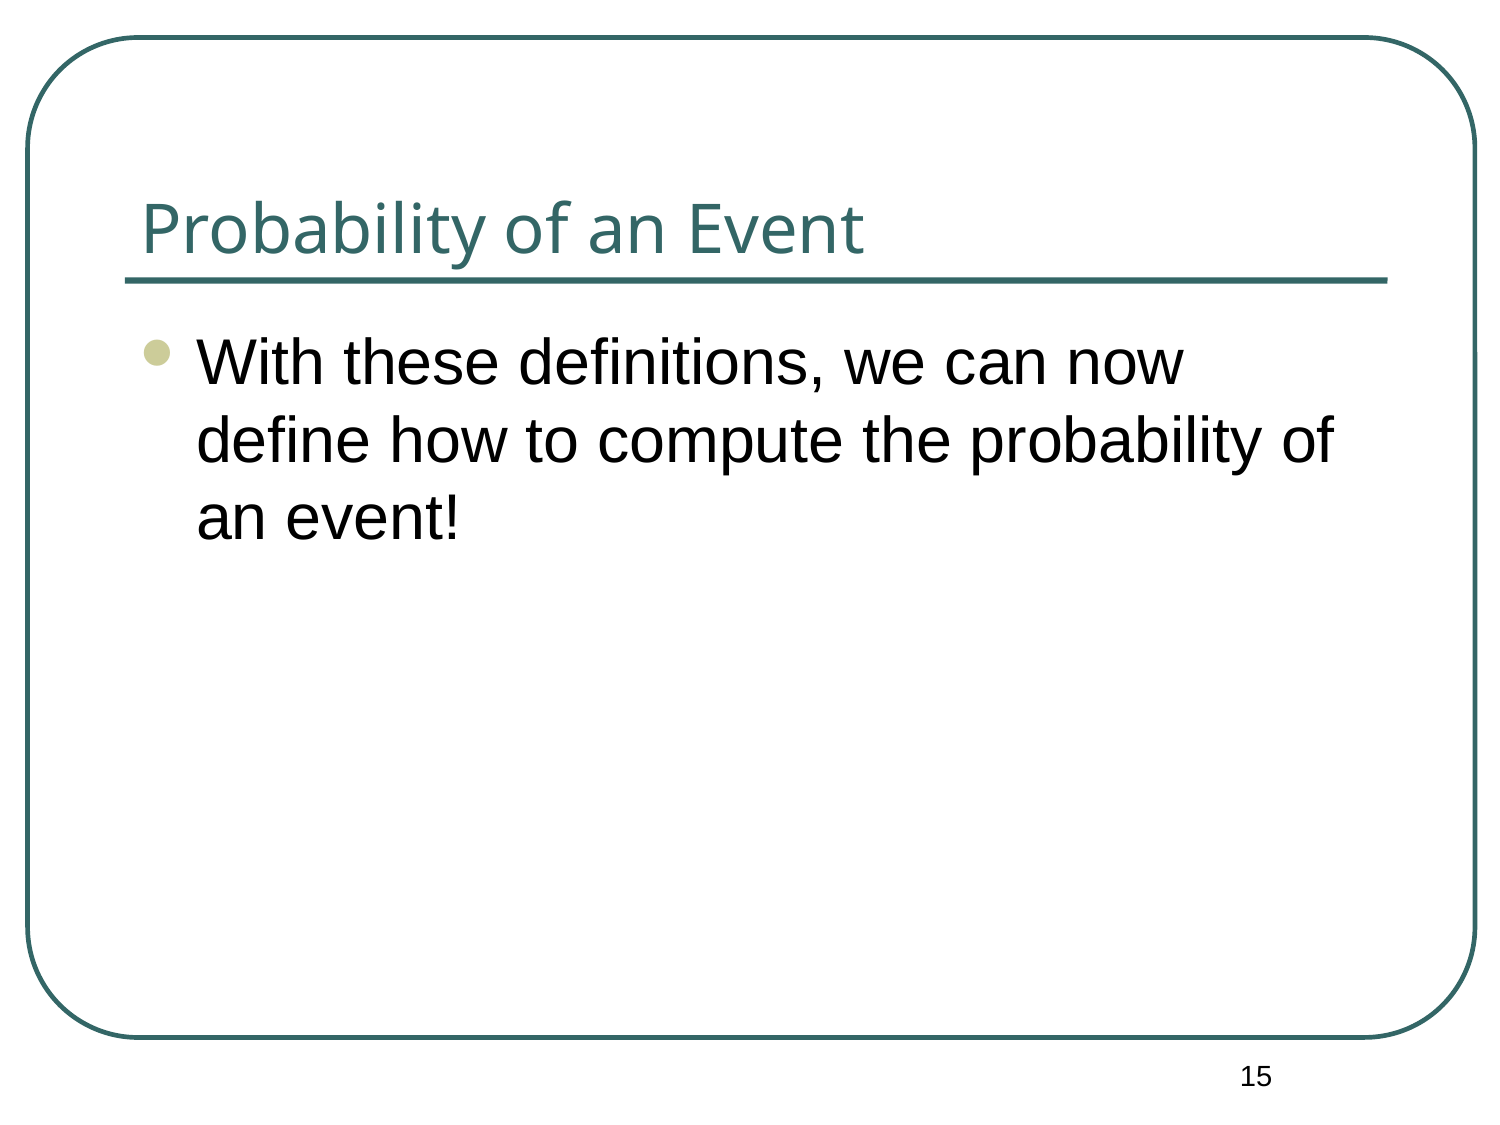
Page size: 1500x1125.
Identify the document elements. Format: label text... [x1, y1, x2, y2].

title Probability of an Event [124, 87, 1388, 276]
slide_number 15 [1124, 1049, 1388, 1125]
list With these definitions, we can now define how to compute the probability of an event! [124, 312, 1388, 976]
